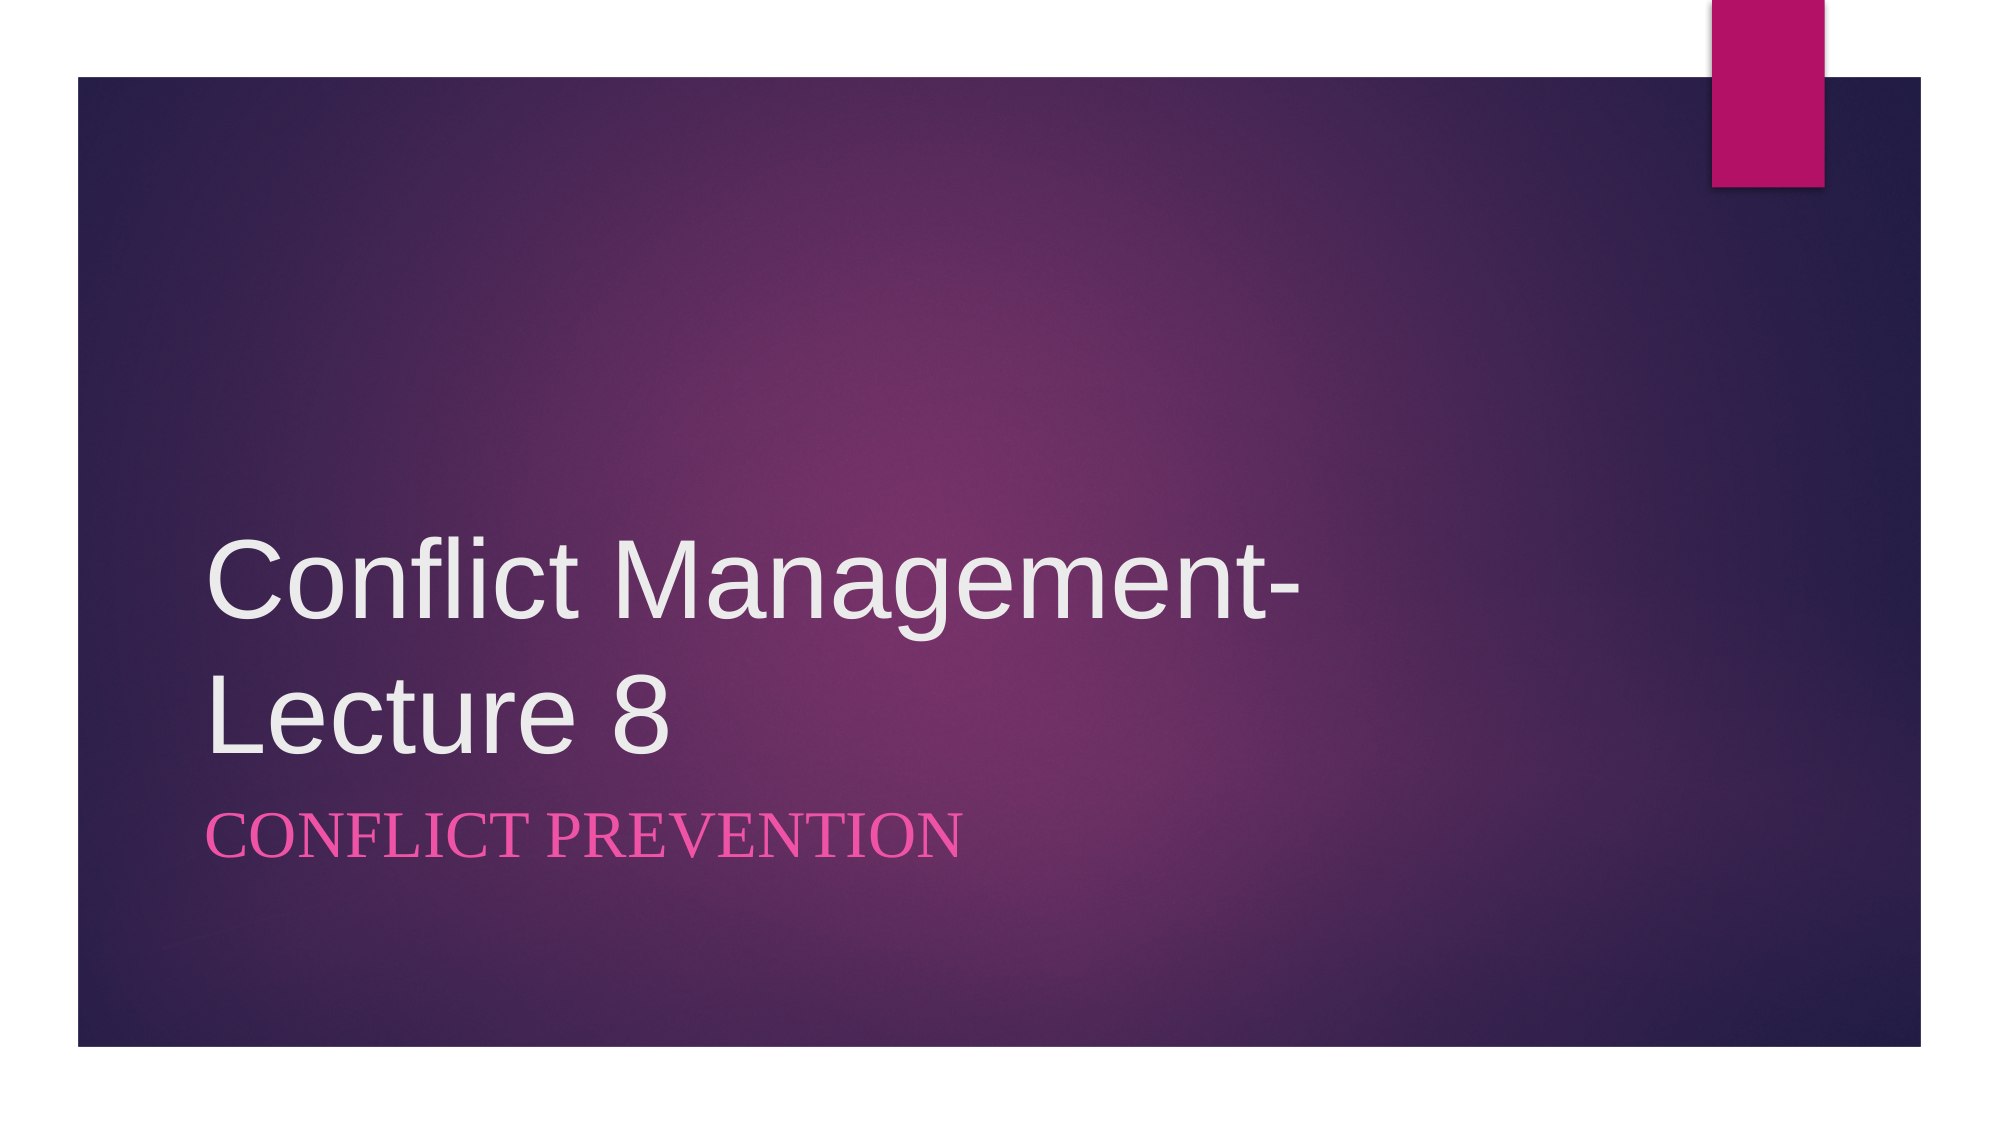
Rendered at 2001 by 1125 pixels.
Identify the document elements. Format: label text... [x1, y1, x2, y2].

subtitle Conflict Prevention [189, 783, 1638, 925]
title Conflict Management- Lecture 8 [189, 344, 1638, 783]
